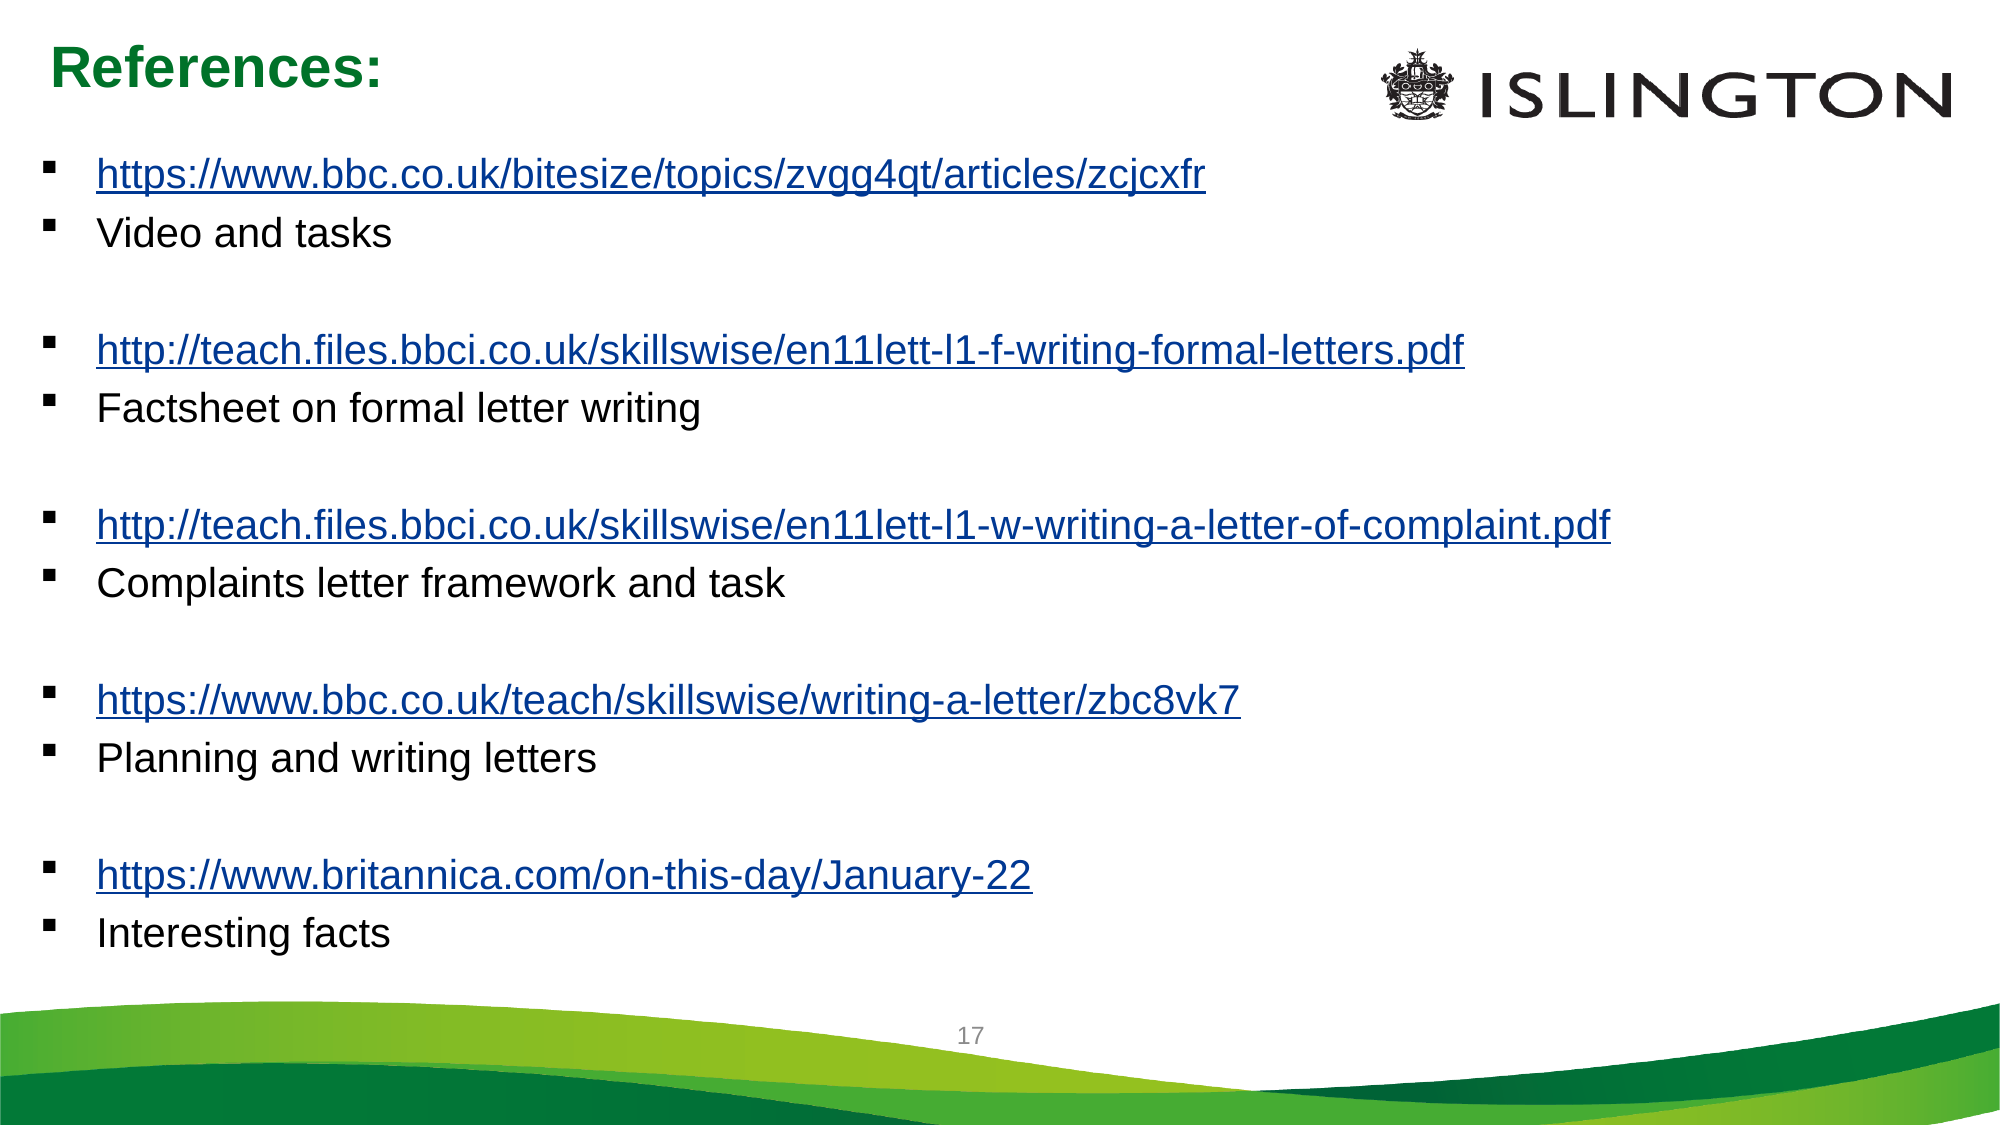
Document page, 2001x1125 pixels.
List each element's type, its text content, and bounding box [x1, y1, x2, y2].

slide_number 17 [883, 1004, 1059, 1065]
picture [1381, 48, 1951, 120]
picture [0, 1001, 2000, 1125]
list https://www.bbc.co.uk/bitesize/topics/zvgg4qt/articles/zcjcxfr Video and tasks http://teach.files.bbci.co.uk/skillswise/en11lett-l1-f-writing-formal-letters.pdf Factsheet on formal letter writing http://teach.files.bbci.co.uk/skillswise/en11lett-l1-w-writing-a-letter-of-complaint.pdf Complaints letter framework and task https://www.bbc.co.uk/teach/skillswise/writing-a-letter/zbc8vk7 Planning and writing letters https://www.britannica.com/on-this-day/January-22 Interesting facts [24, 133, 1939, 896]
title References: [34, 29, 1939, 98]
